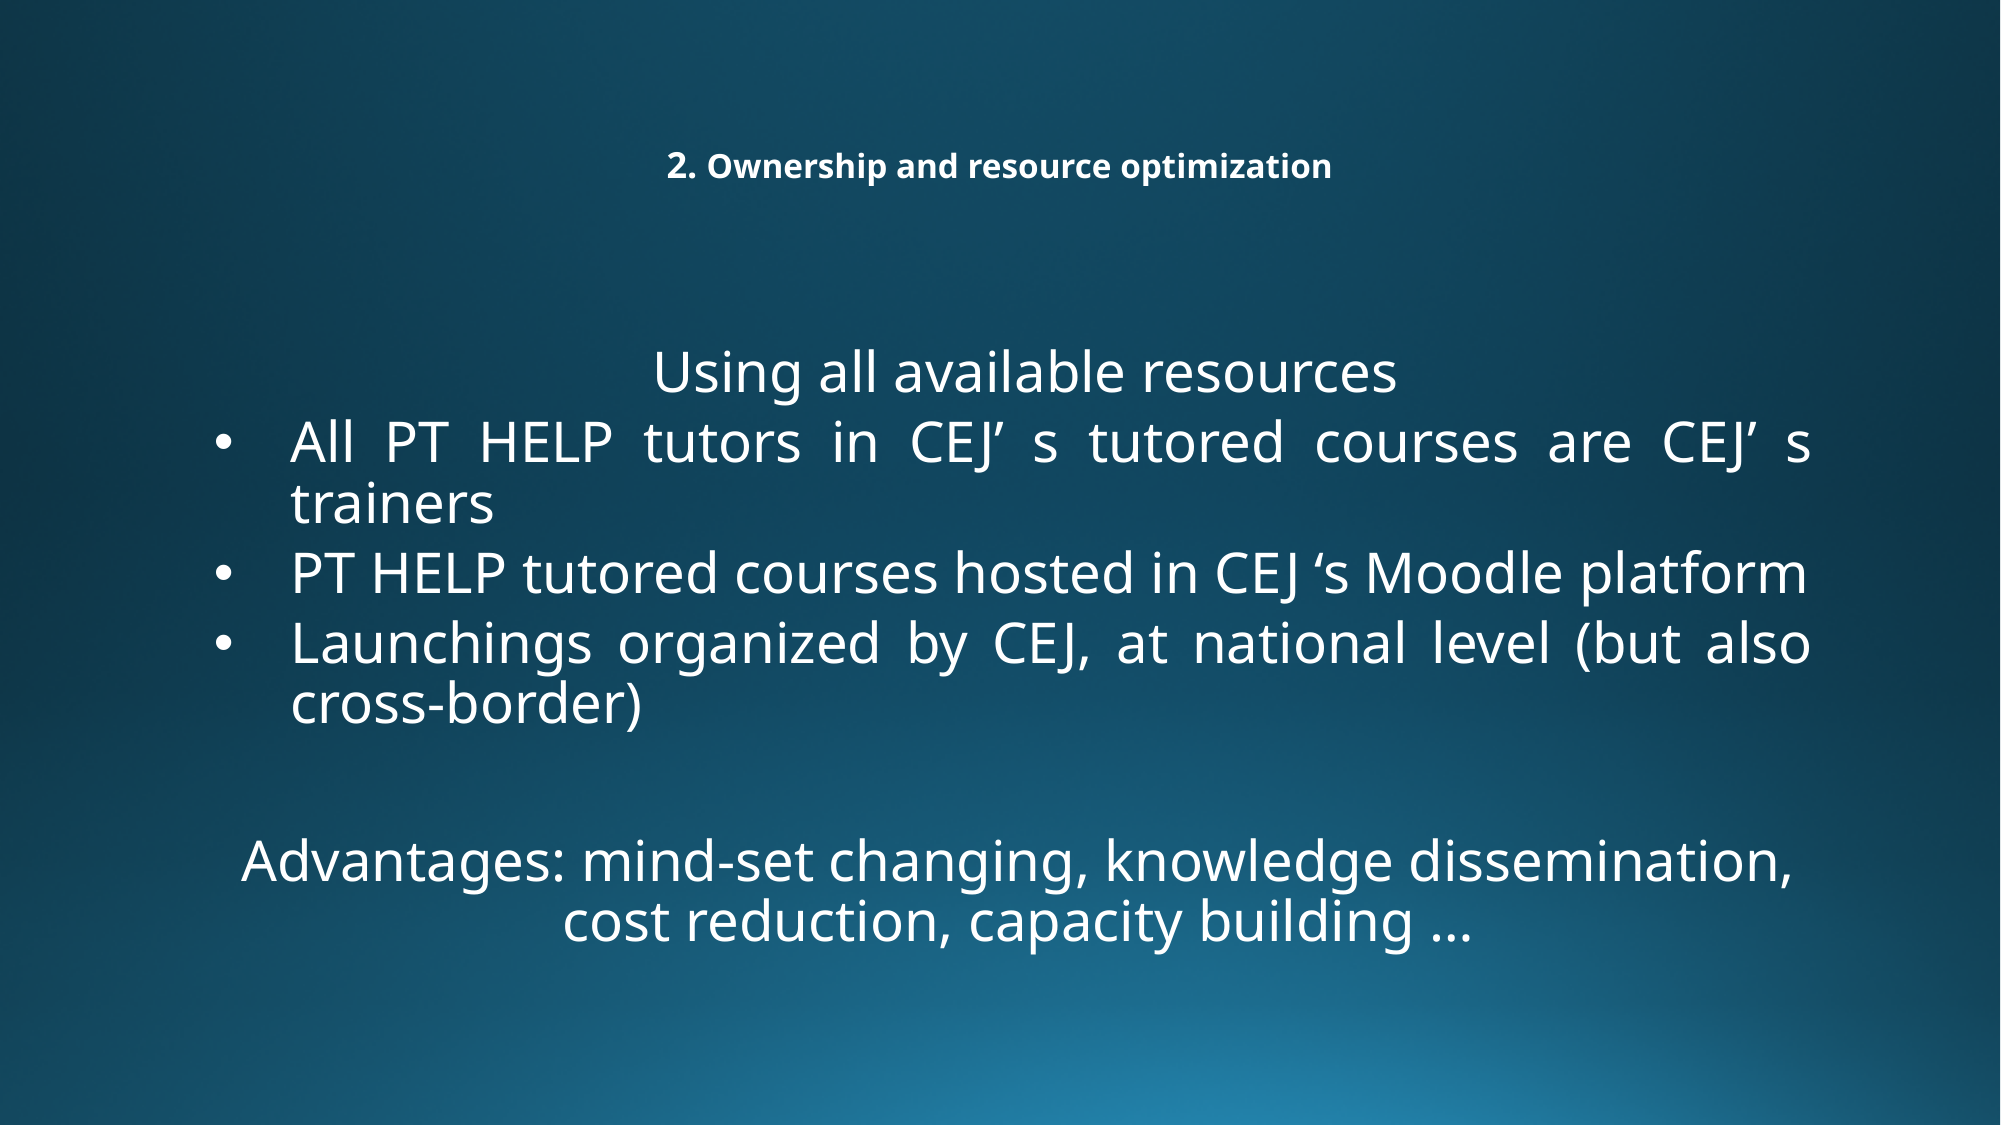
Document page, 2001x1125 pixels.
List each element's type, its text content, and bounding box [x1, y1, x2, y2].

list Using all available resources All PT HELP tutors in CEJ’ s tutored courses are CEJ’ s trainers PT HELP tutored courses hosted in CEJ ‘s Moodle platform Launchings organized by CEJ, at national level (but also cross-border) Advantages: mind-set changing, knowledge dissemination, cost reduction, capacity building … [181, 336, 1829, 1025]
picture [0, 0, 2001, 1125]
title 2. Ownership and resource optimization [137, 59, 1863, 278]
